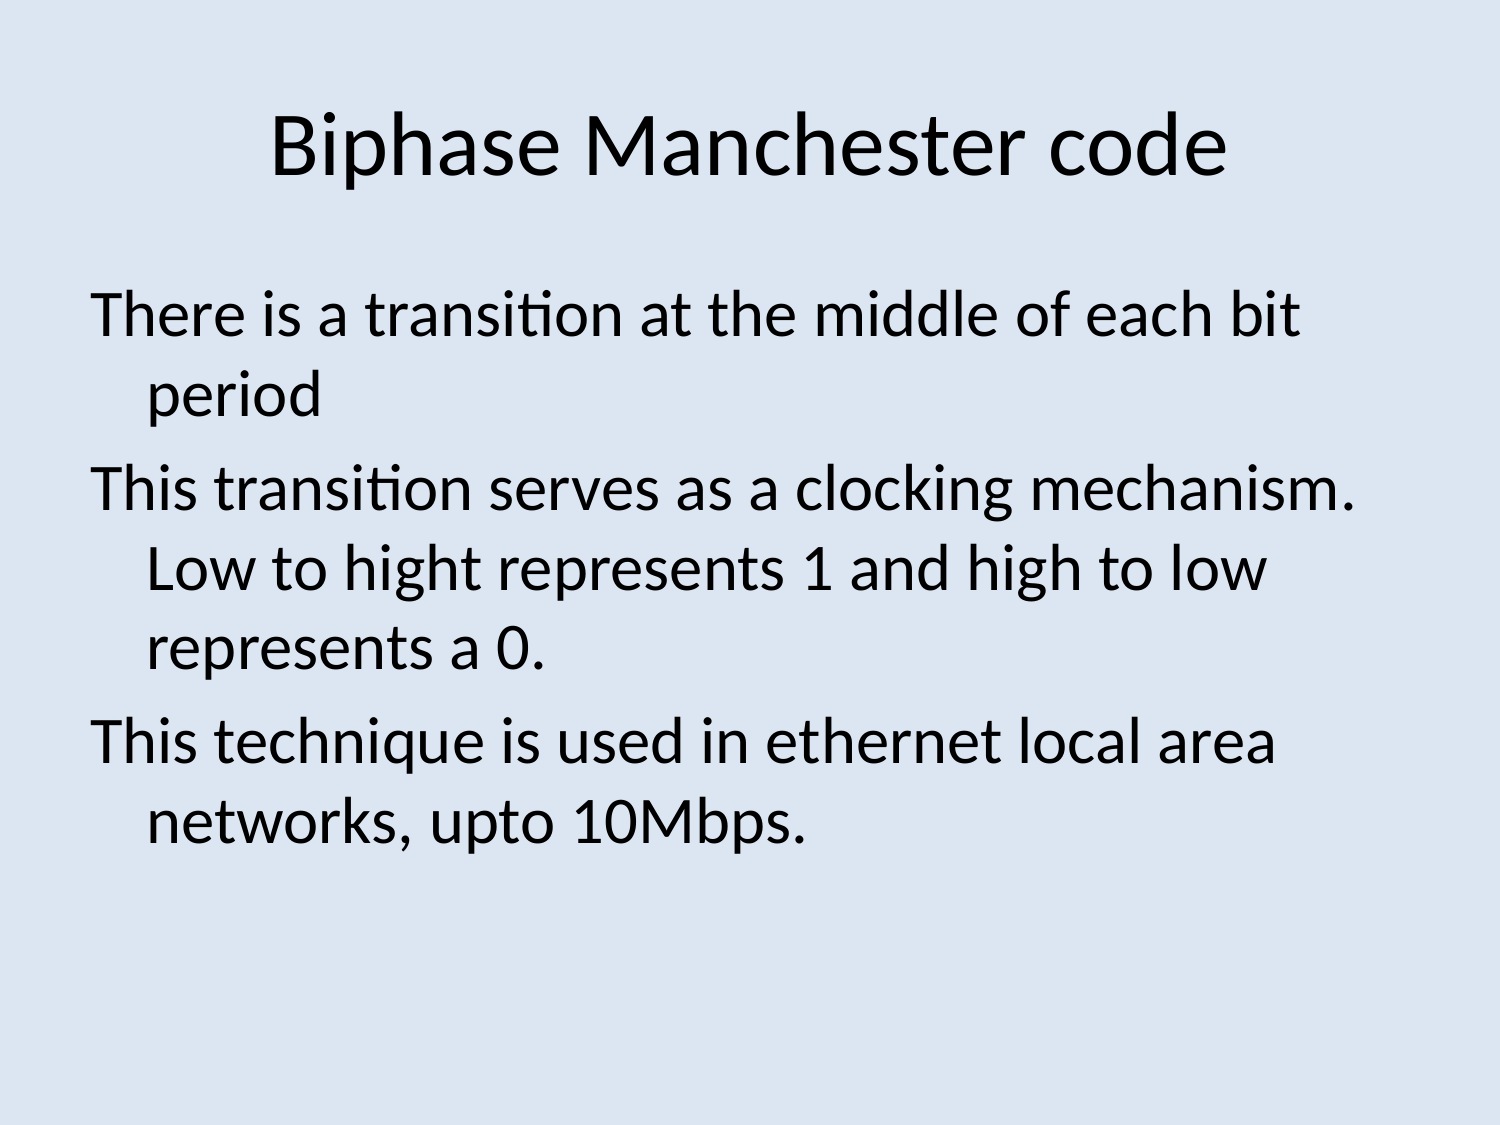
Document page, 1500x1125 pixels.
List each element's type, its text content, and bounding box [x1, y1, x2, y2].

list There is a transition at the middle of each bit period This transition serves as a clocking mechanism. Low to hight represents 1 and high to low represents a 0. This technique is used in ethernet local area networks, upto 10Mbps. [75, 262, 1425, 1005]
title Biphase Manchester code [75, 45, 1425, 233]
